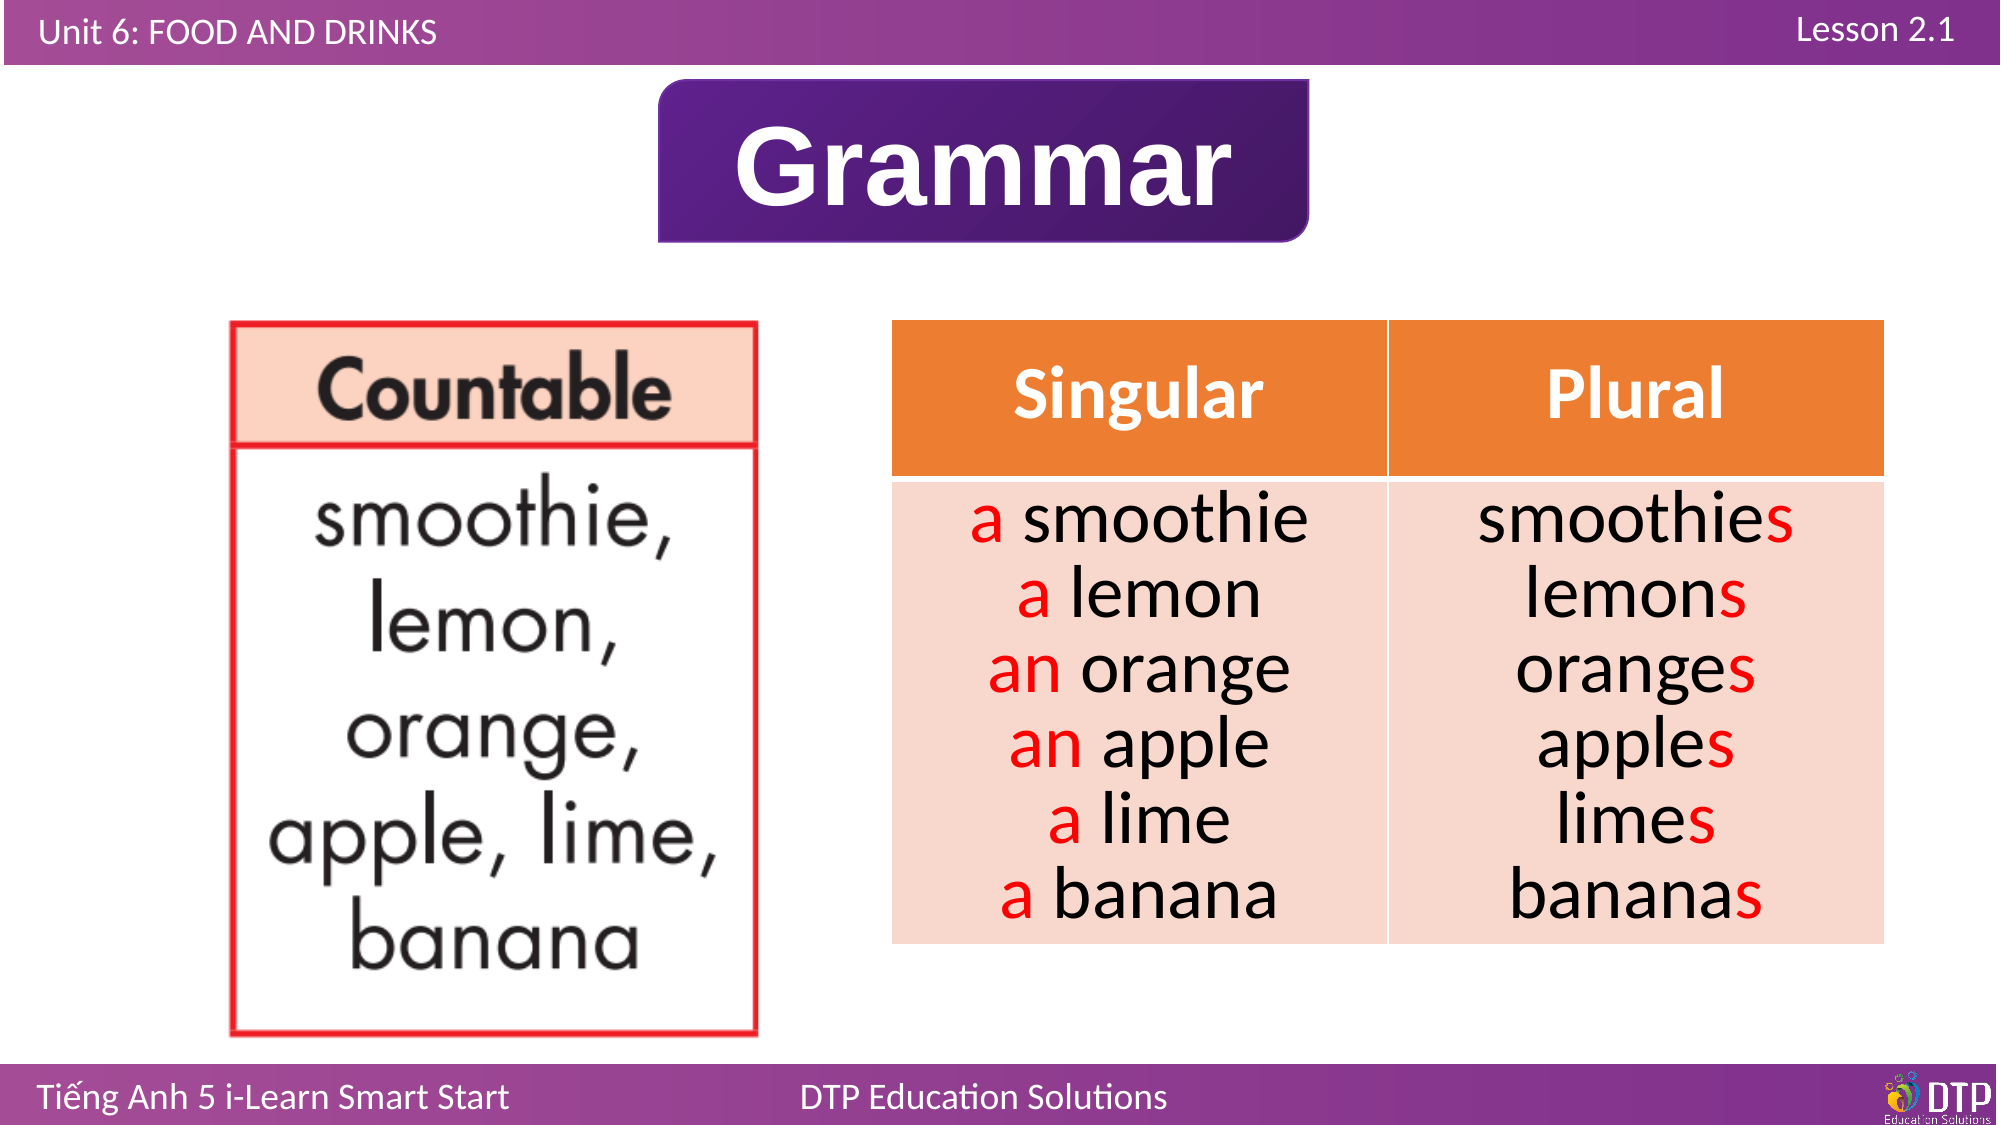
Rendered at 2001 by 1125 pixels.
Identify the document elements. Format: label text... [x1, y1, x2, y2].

table_cell smoothies lemons oranges apples limes bananas [1389, 482, 1884, 944]
table_header Plural [1389, 320, 1884, 476]
table_cell a smoothie a lemon an orange an apple a lime a banana [892, 482, 1387, 944]
picture [207, 292, 759, 1062]
table_header Singular [892, 320, 1387, 476]
picture [0, 1064, 1996, 1125]
picture [4, 0, 2000, 65]
text_box Grammar [658, 78, 1310, 243]
